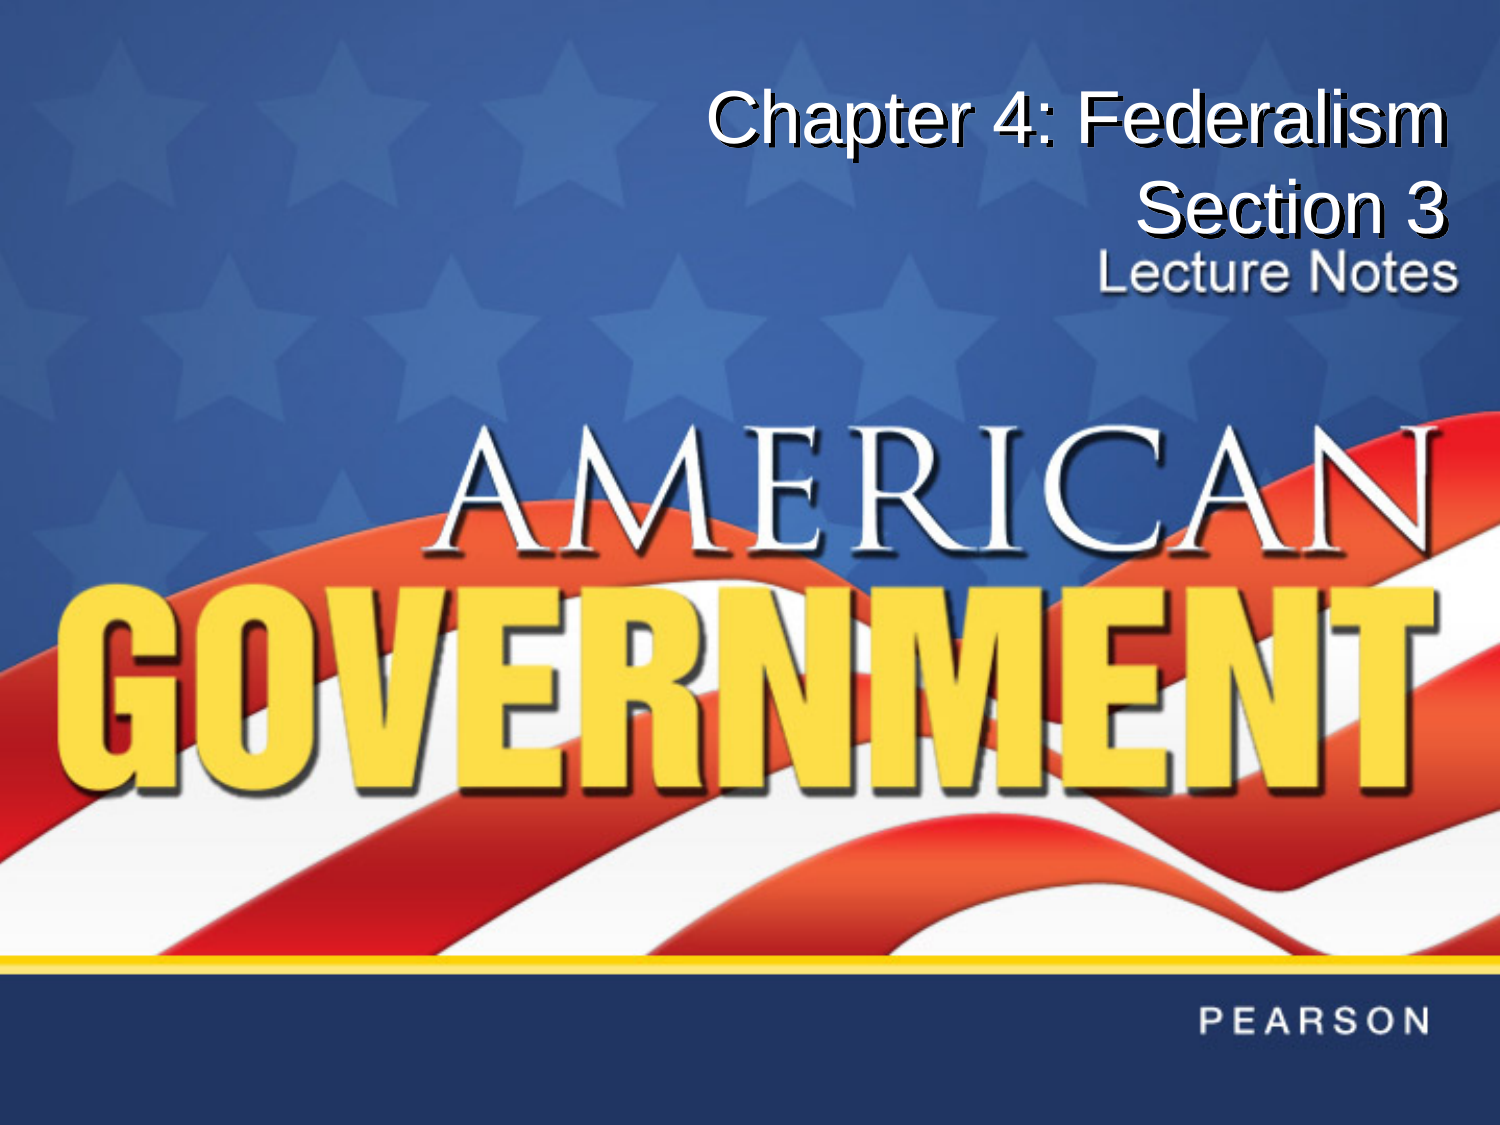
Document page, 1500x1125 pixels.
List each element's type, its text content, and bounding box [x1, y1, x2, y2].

picture [0, 0, 1500, 1125]
title Chapter 4: Federalism Section 3 [187, 74, 1463, 242]
